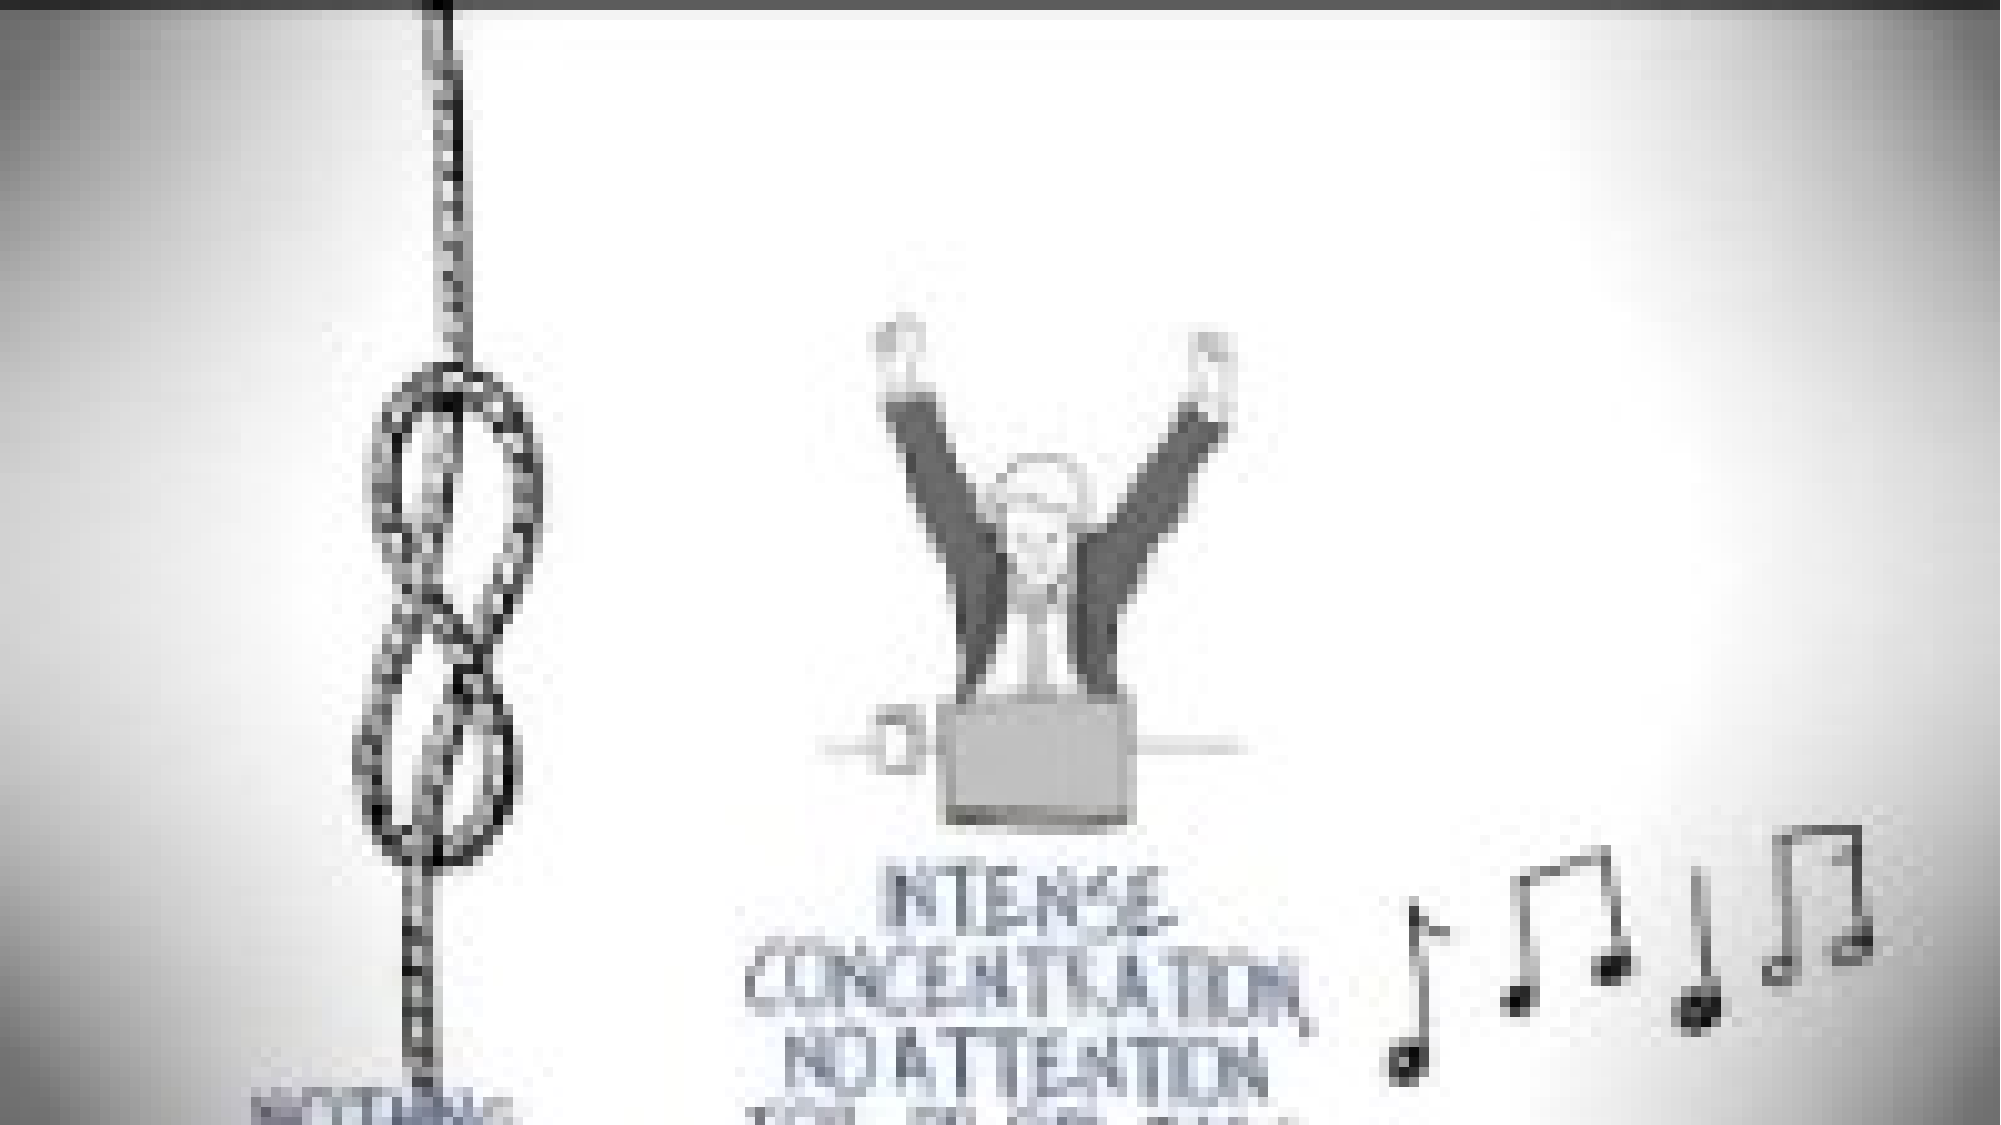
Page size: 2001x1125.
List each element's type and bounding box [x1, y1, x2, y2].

list [0, 0, 2000, 1125]
